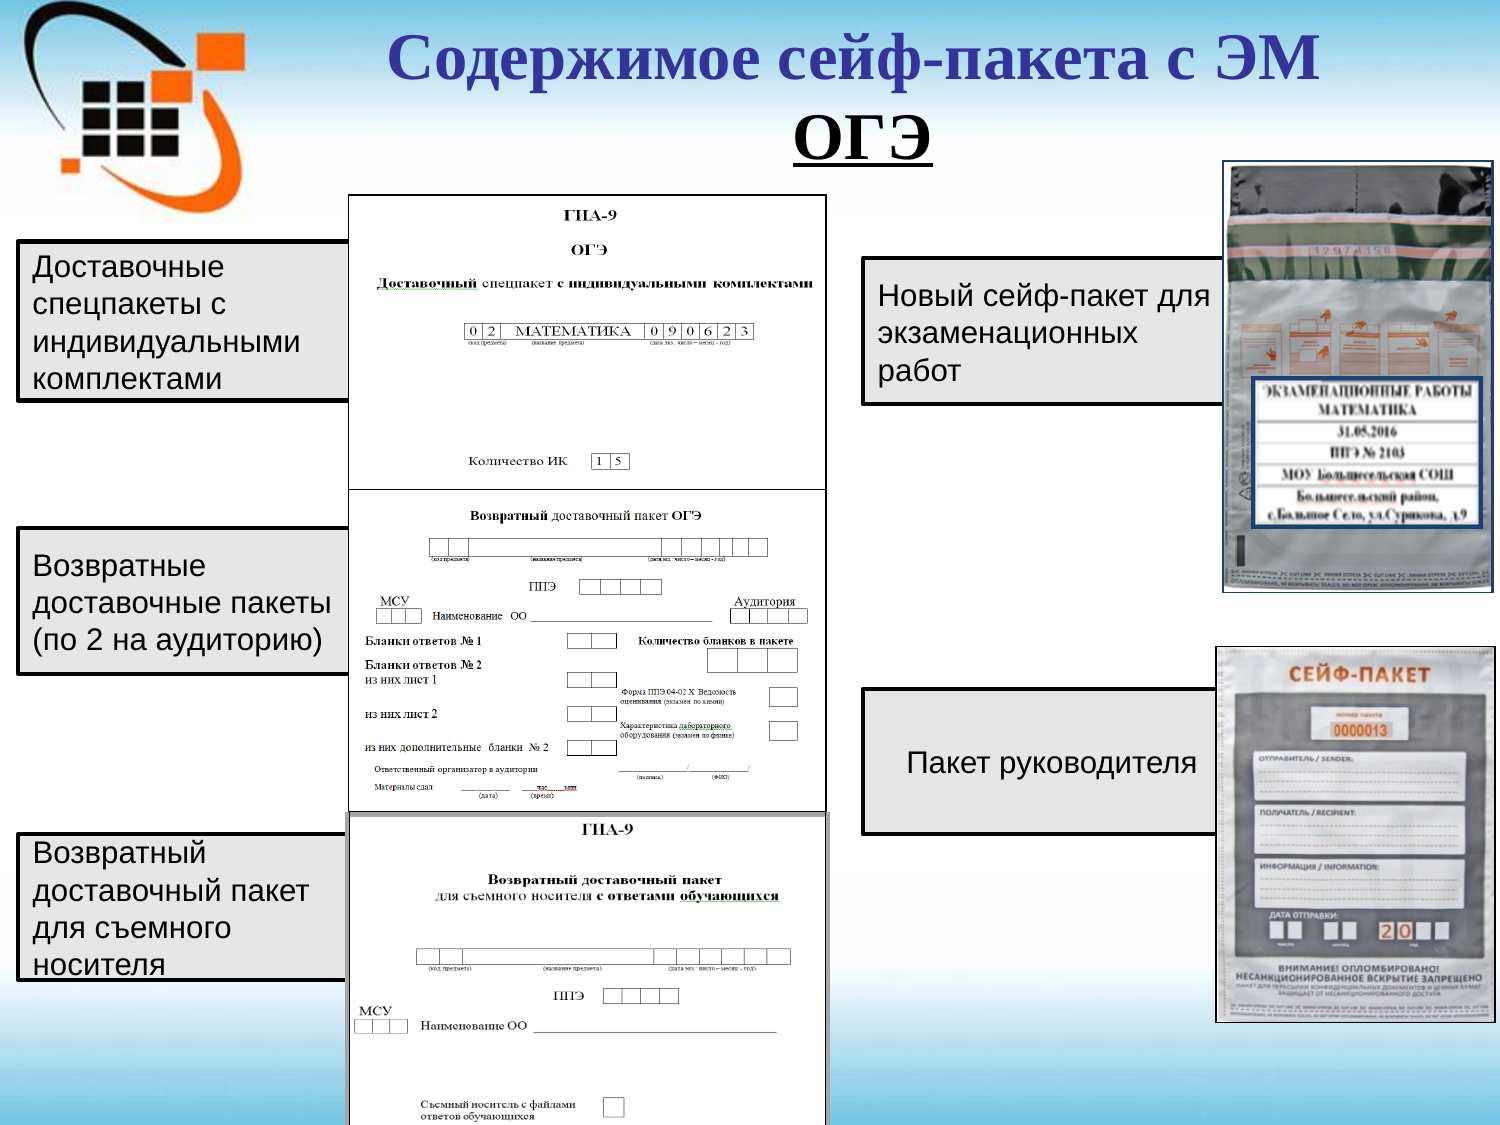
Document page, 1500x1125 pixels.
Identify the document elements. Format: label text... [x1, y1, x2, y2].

picture [0, 0, 1500, 1125]
picture [348, 816, 826, 1125]
text_box Пакет руководителя [861, 687, 1211, 836]
text_box Доставочные спецпакеты с индивидуальными комплектами [16, 239, 343, 403]
text_box Содержимое сейф-пакета с ЭМ ОГЭ [289, 5, 1436, 180]
text_box Новый сейф-пакет для экзаменационных работ [861, 256, 1217, 406]
text_box Возвратный доставочный пакет для съемного носителя [16, 832, 343, 982]
text_box Возвратные доставочные пакеты (по 2 на аудиторию) [16, 526, 343, 676]
